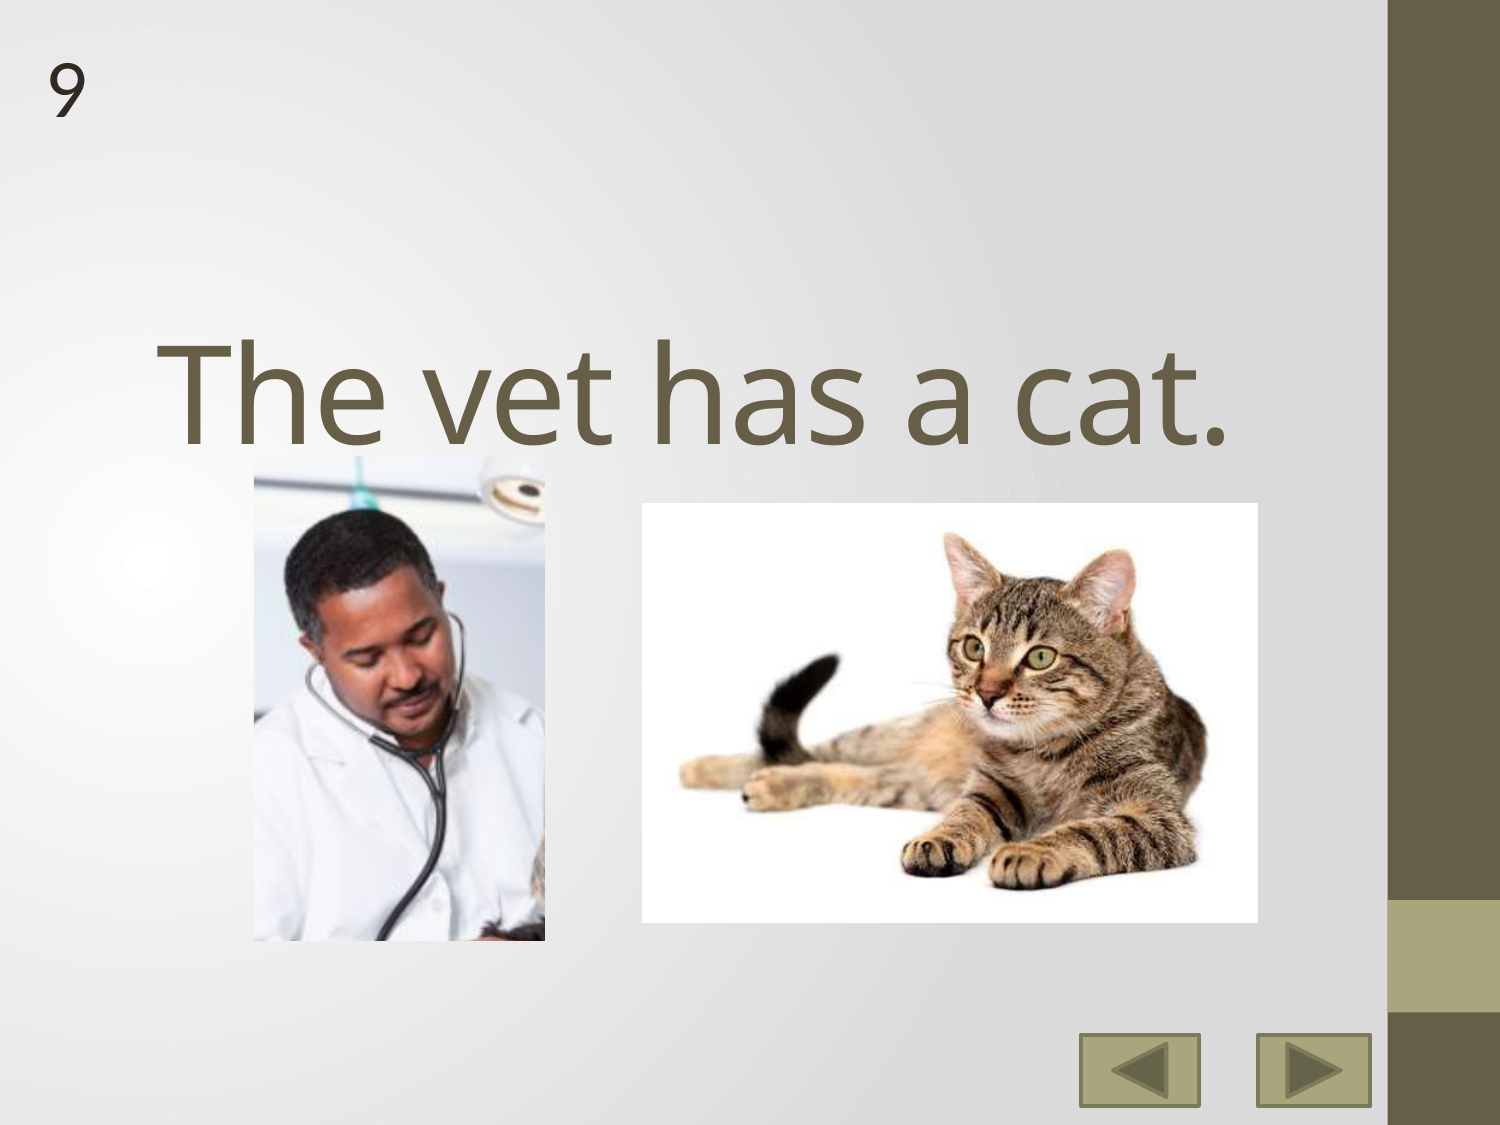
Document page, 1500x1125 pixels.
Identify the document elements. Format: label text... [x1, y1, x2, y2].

text_box 9 [30, 26, 166, 142]
text_box [1079, 1033, 1201, 1108]
picture [253, 455, 546, 941]
text_box [1256, 1033, 1372, 1108]
title The vet has a cat. [76, 219, 1315, 480]
picture [642, 502, 1259, 924]
